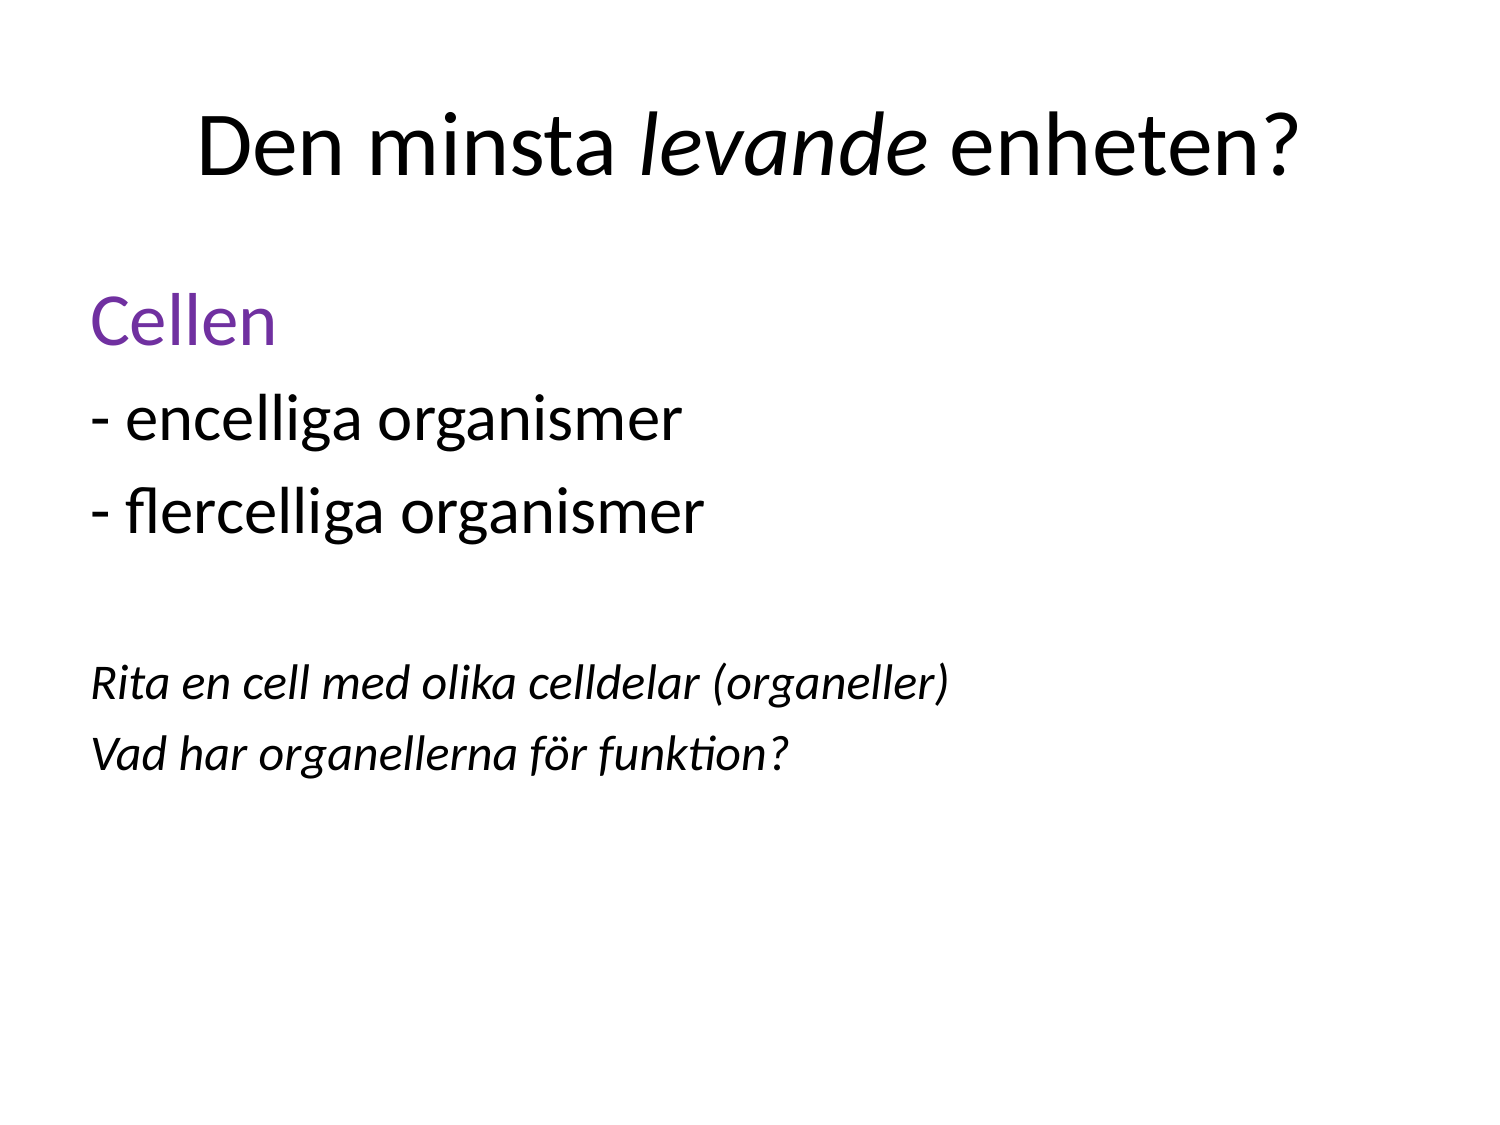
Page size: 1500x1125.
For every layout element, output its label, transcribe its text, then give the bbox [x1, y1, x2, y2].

list Cellen - encelliga organismer - flercelliga organismer Rita en cell med olika celldelar (organeller) Vad har organellerna för funktion? [75, 262, 1425, 1005]
title Den minsta levande enheten? [75, 45, 1425, 233]
